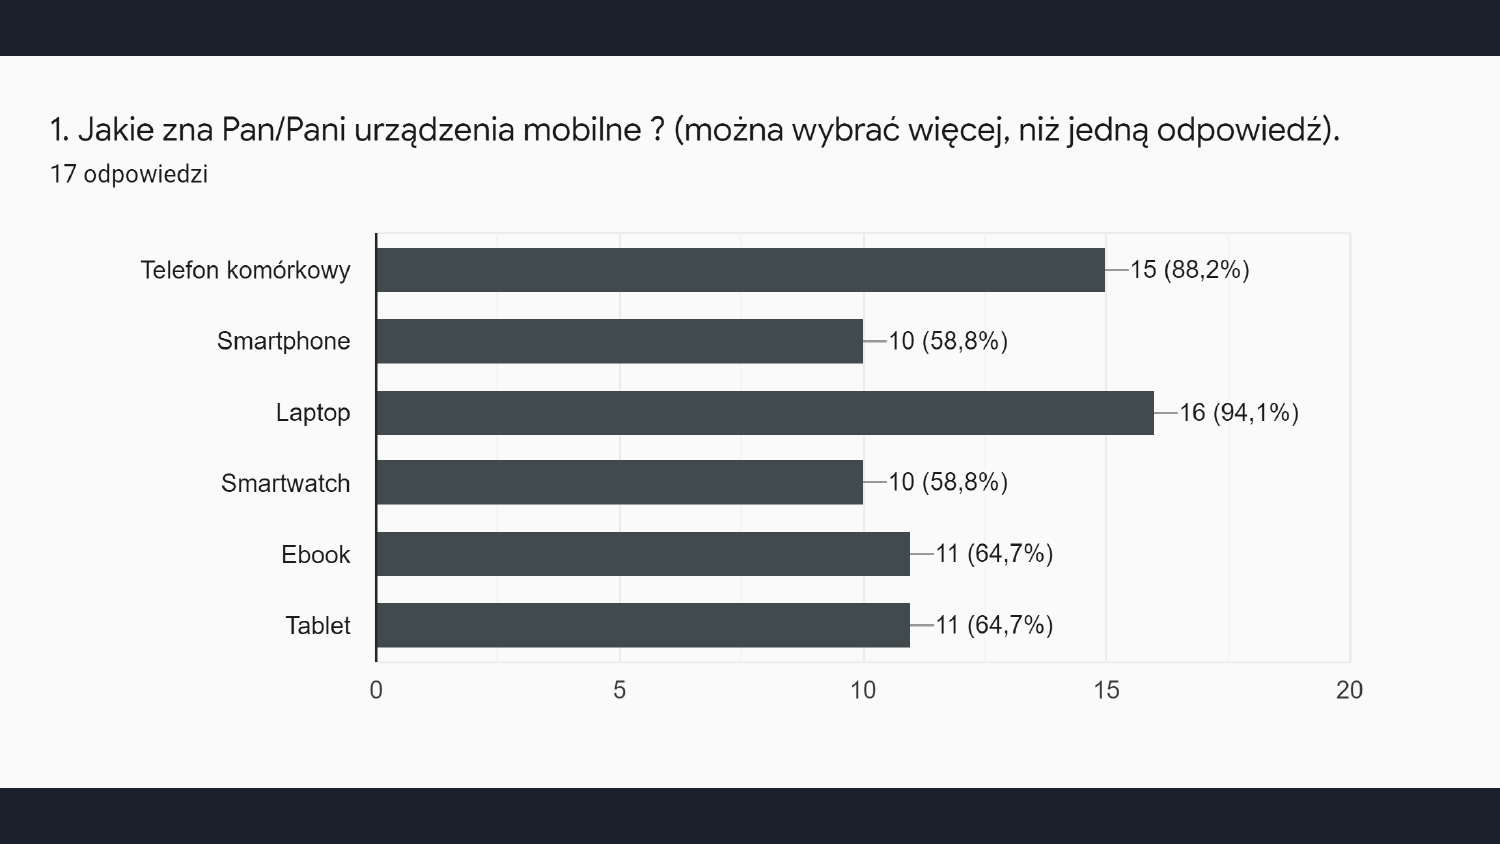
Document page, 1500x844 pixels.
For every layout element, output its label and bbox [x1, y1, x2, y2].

picture [0, 55, 1500, 788]
